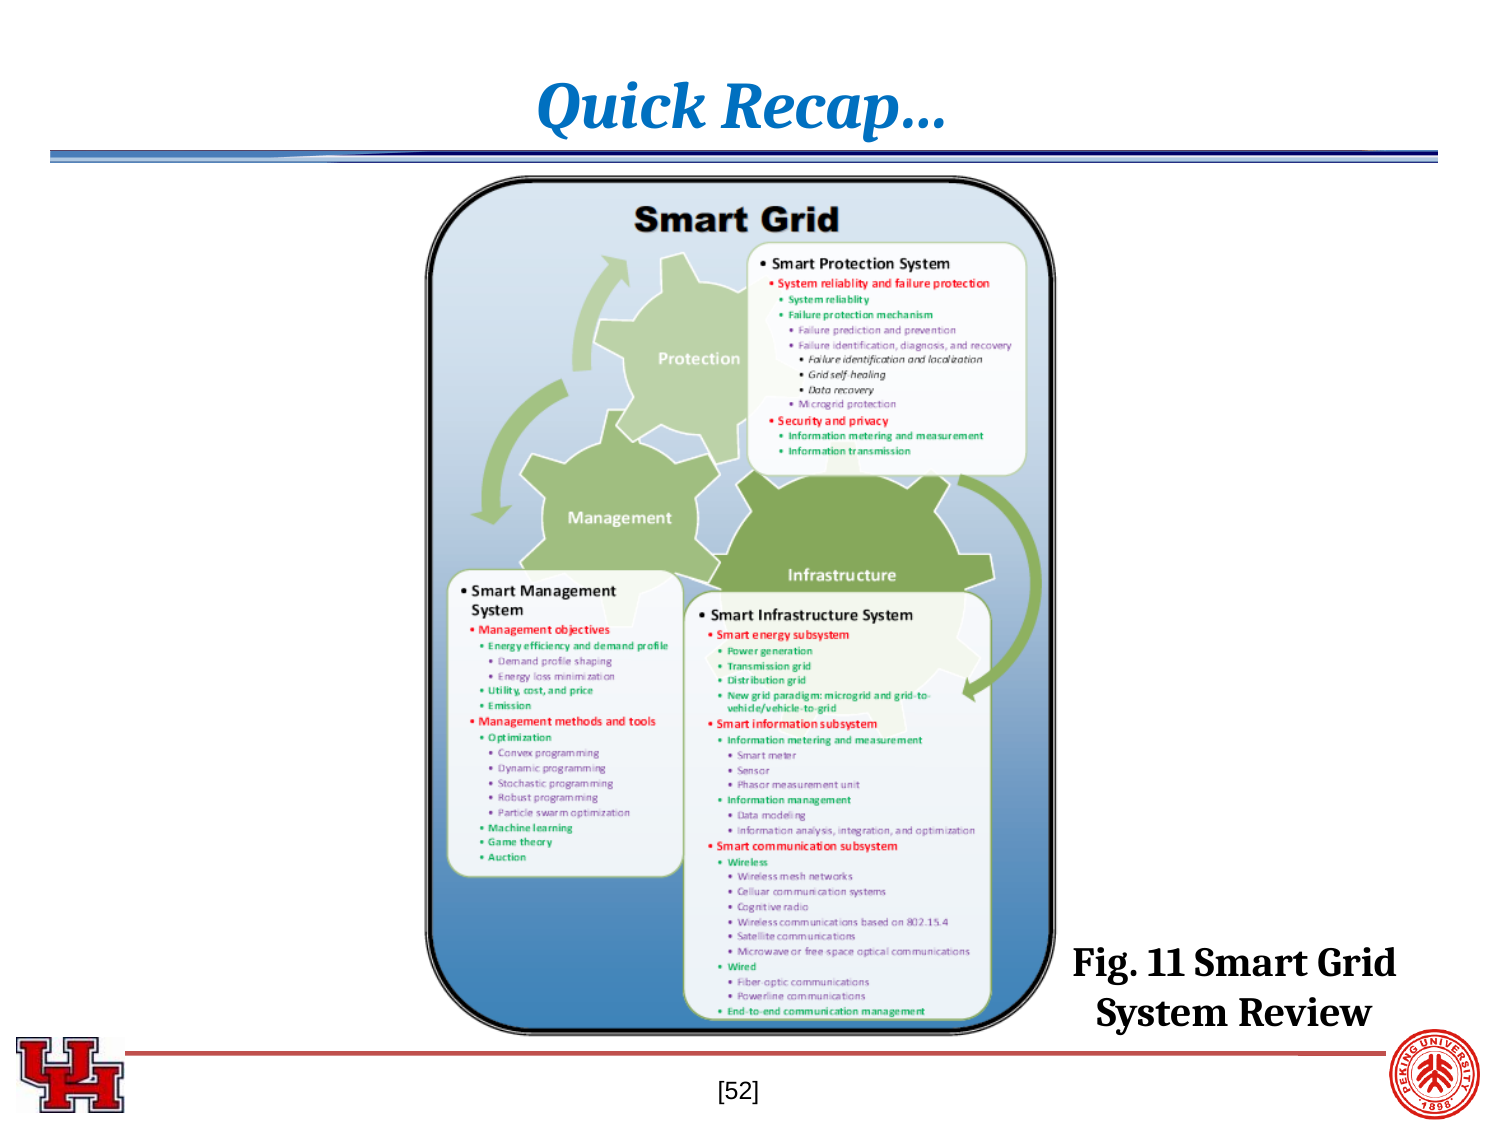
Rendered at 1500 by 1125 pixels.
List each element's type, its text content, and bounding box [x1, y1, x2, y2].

picture [16, 1045, 125, 1113]
picture [50, 150, 1438, 163]
text_box Quick Recap… [62, 54, 1425, 150]
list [0, 168, 1493, 1045]
slide_number [52] [674, 1062, 775, 1113]
picture [1386, 1045, 1482, 1122]
